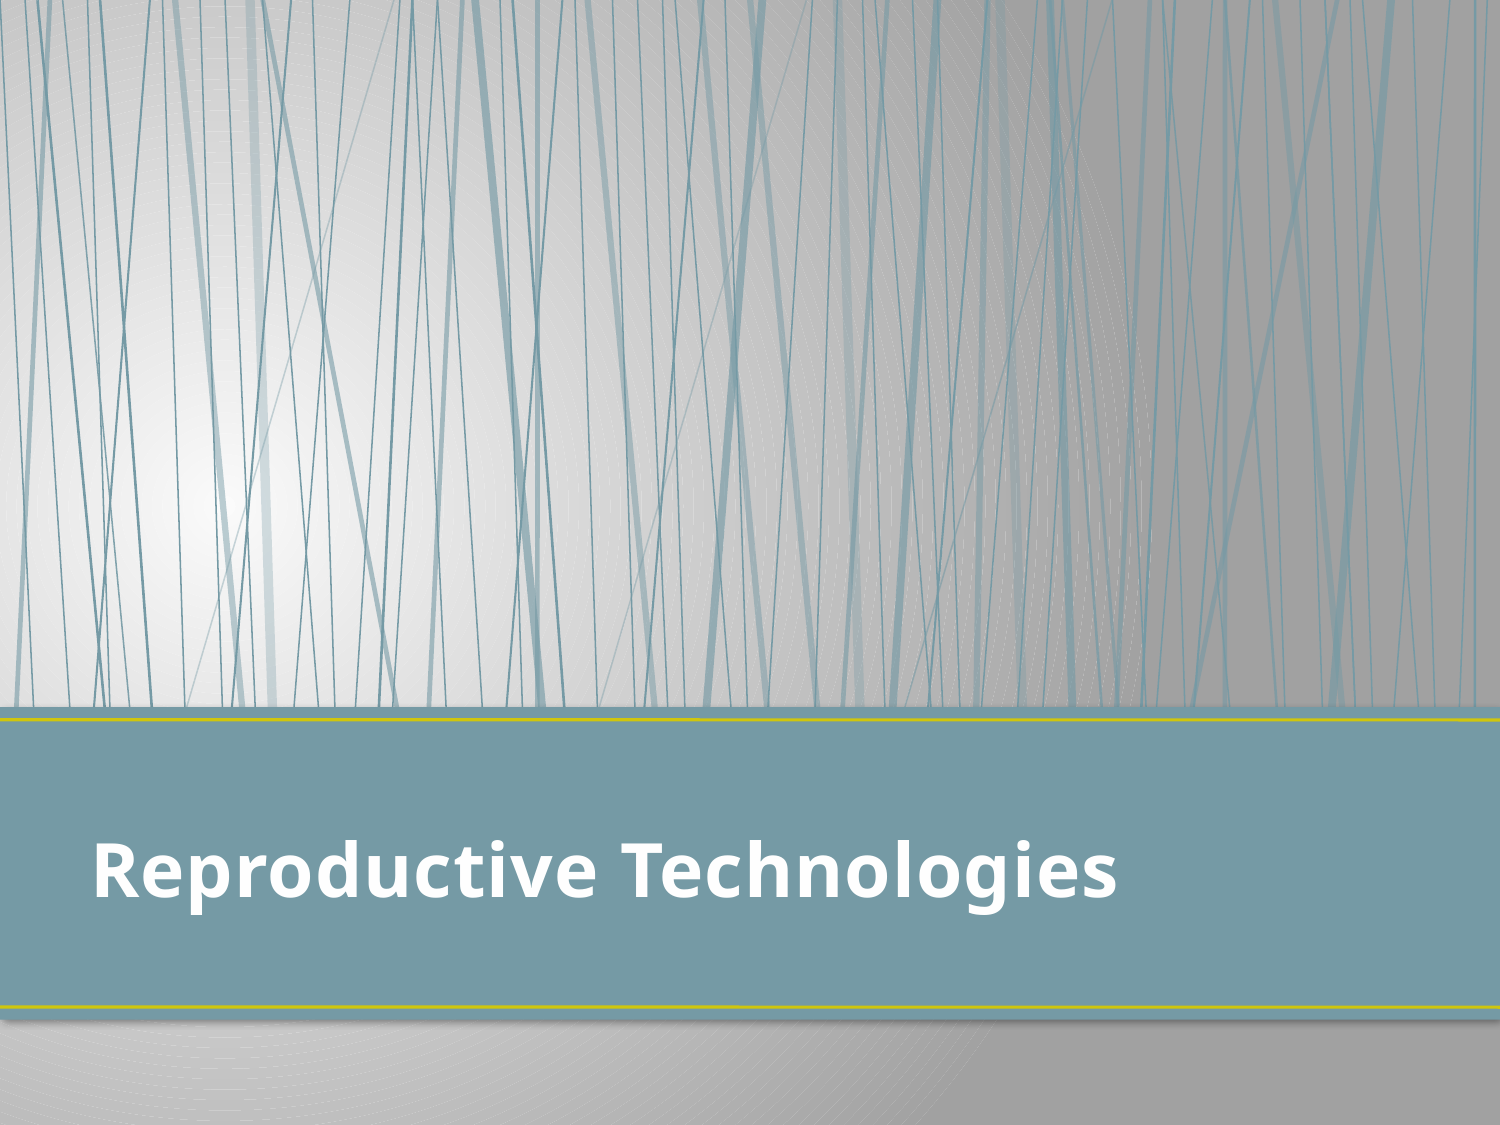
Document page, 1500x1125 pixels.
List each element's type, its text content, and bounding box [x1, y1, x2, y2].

title Reproductive Technologies [75, 732, 1438, 920]
